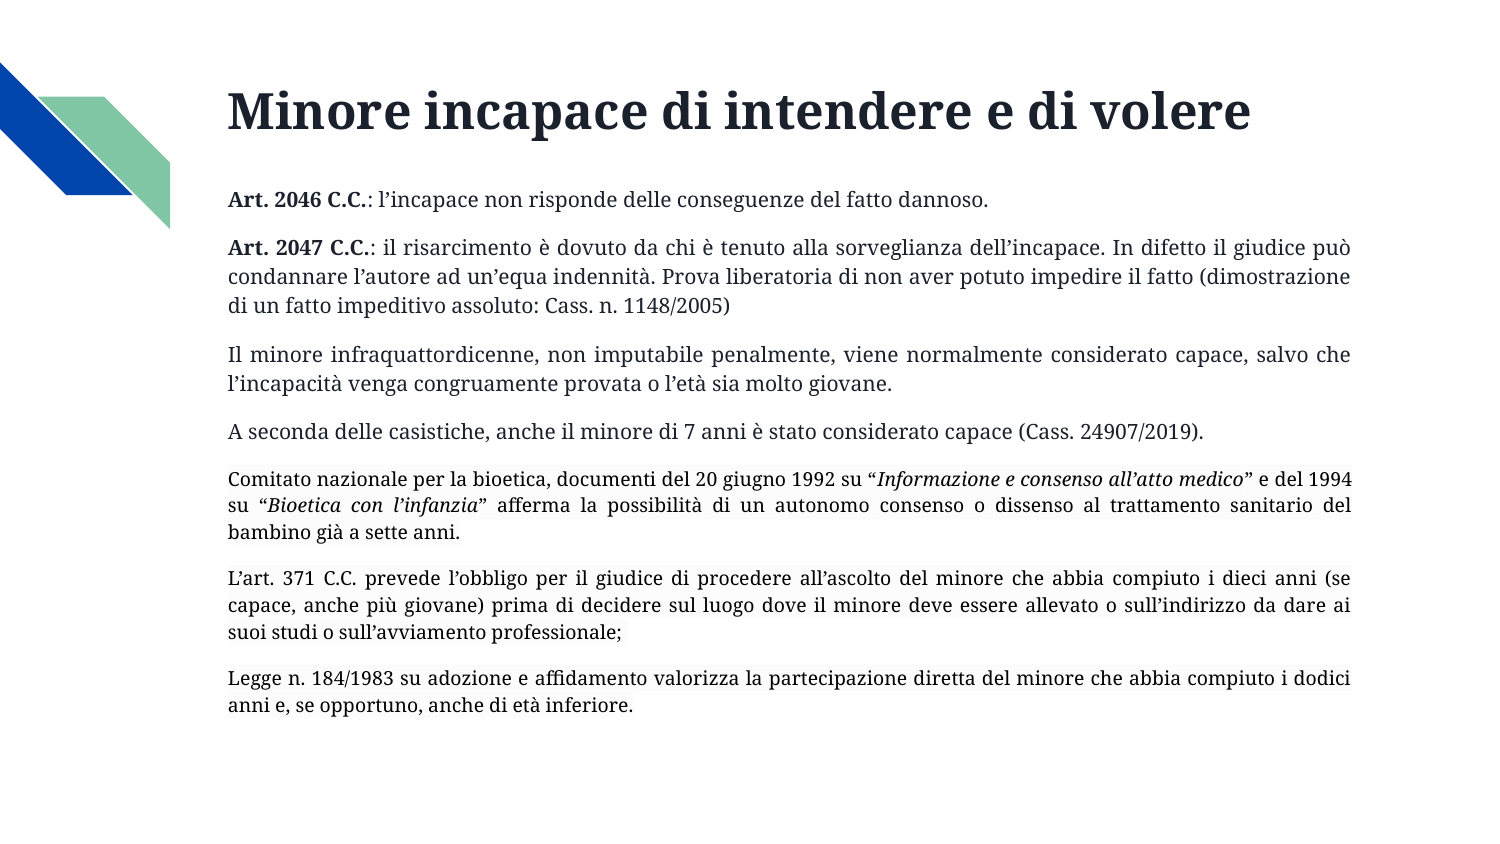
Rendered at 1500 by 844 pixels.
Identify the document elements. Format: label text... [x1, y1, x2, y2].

title Minore incapace di intendere e di volere [212, 64, 1368, 167]
list Art. 2046 C.C.: l’incapace non risponde delle conseguenze del fatto dannoso. Art. 2047 C.C.: il risarcimento è dovuto da chi è tenuto alla sorveglianza dell’incapace. In difetto il giudice può condannare l’autore ad un’equa indennità. Prova liberatoria di non aver potuto impedire il fatto (dimostrazione di un fatto impeditivo assoluto: Cass. n. 1148/2005) Il minore infraquattordicenne, non imputabile penalmente, viene normalmente considerato capace, salvo che l’incapacità venga congruamente provata o l’età sia molto giovane. A seconda delle casistiche, anche il minore di 7 anni è stato considerato capace (Cass. 24907/2019). Comitato nazionale per la bioetica, documenti del 20 giugno 1992 su “Informazione e consenso all’atto medico” e del 1994 su “Bioetica con l’infanzia” afferma la possibilità di un autonomo consenso o dissenso al trattamento sanitario del bambino già a sette anni. L’art. 371 C.C. prevede l’obbligo per il giudice di procedere all’ascolto del minore che abbia compiuto i dieci anni (se capace, anche più giovane) prima di decidere sul luogo dove il minore deve essere allevato o sull’indirizzo da dare ai suoi studi o sull’avviamento professionale; Legge n. 184/1983 su adozione e affidamento valorizza la partecipazione diretta del minore che abbia compiuto i dodici anni e, se opportuno, anche di età inferiore. [212, 167, 1368, 735]
